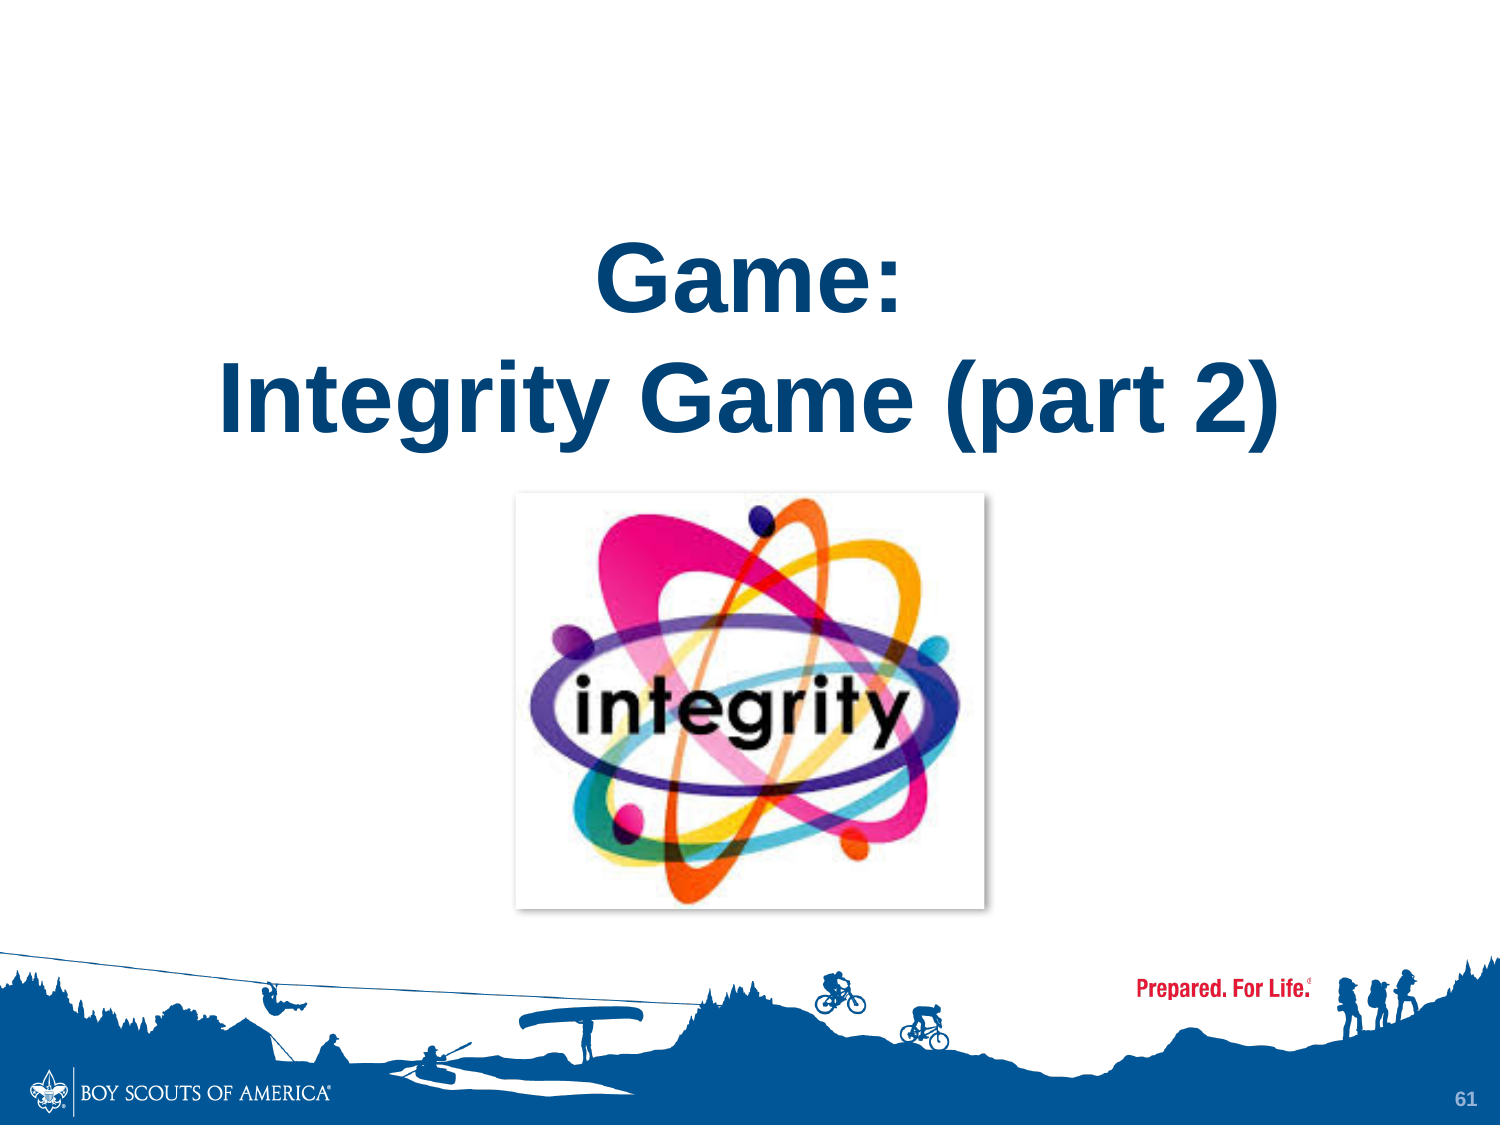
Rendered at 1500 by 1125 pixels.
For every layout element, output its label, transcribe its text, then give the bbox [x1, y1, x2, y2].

slide_number 61 [1425, 1067, 1493, 1125]
text_box Game: Integrity Game (part 2) [202, 205, 1298, 460]
picture [0, 952, 1500, 1125]
picture [515, 492, 985, 909]
